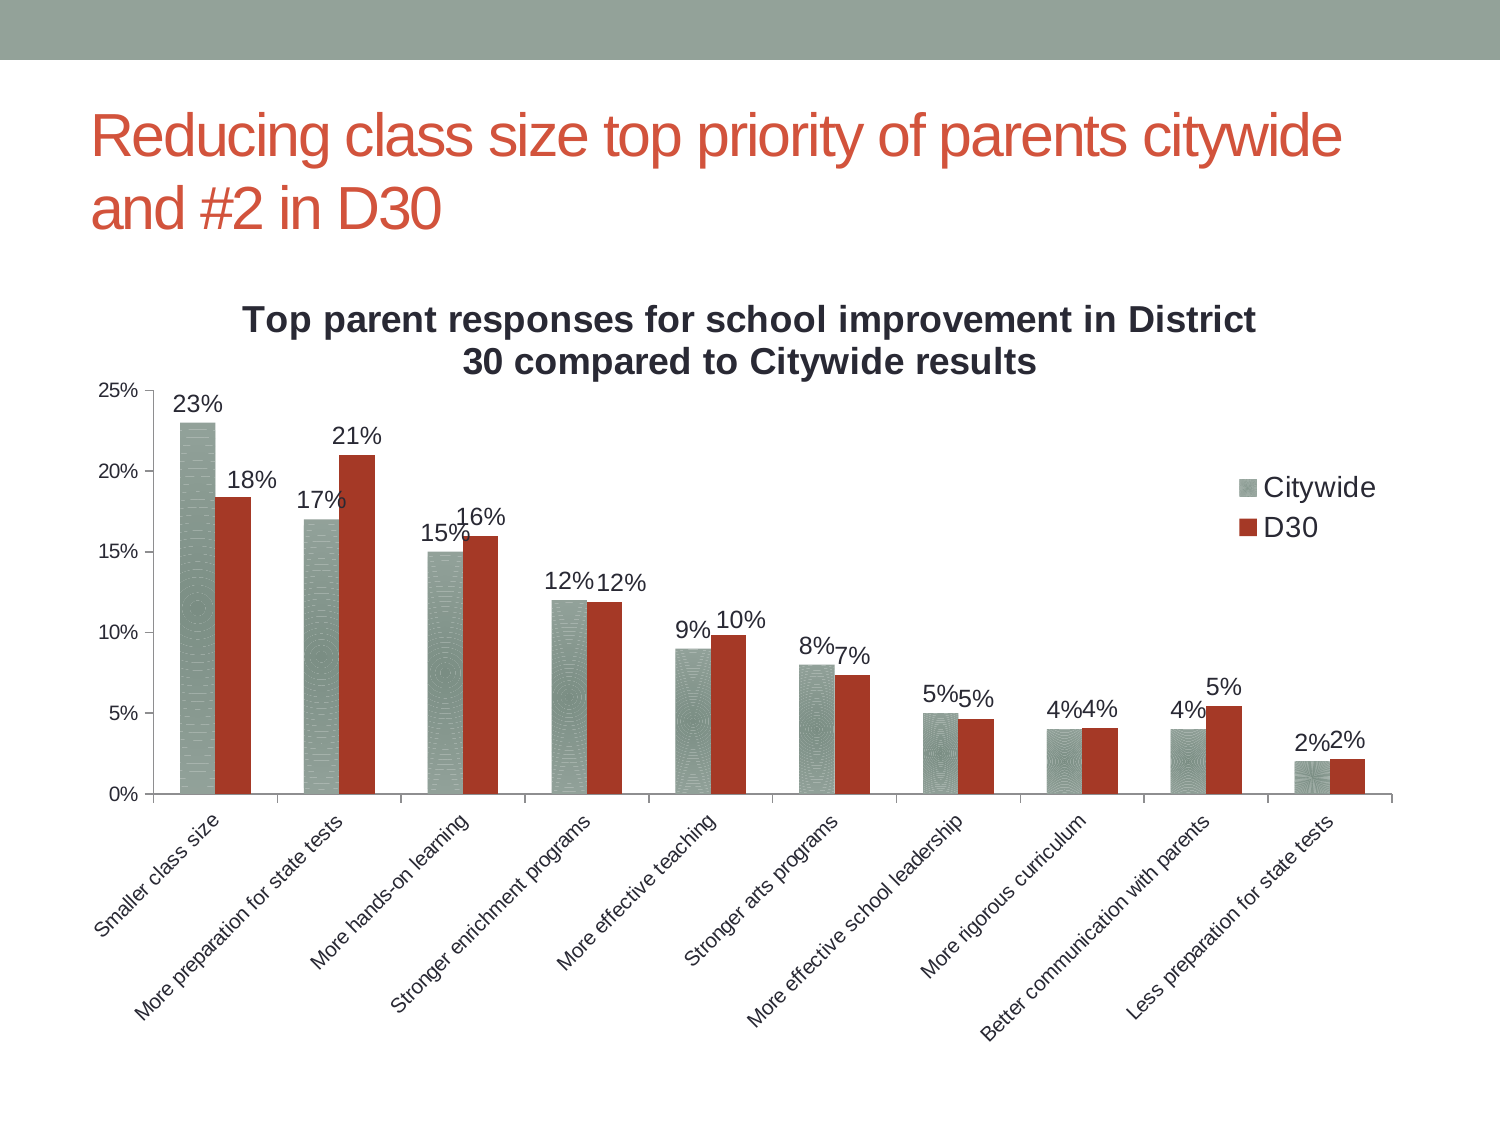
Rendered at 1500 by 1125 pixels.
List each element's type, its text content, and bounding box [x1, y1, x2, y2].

title Reducing class size top priority of parents citywide and #2 in D30 [75, 87, 1425, 250]
chart [74, 262, 1426, 1063]
